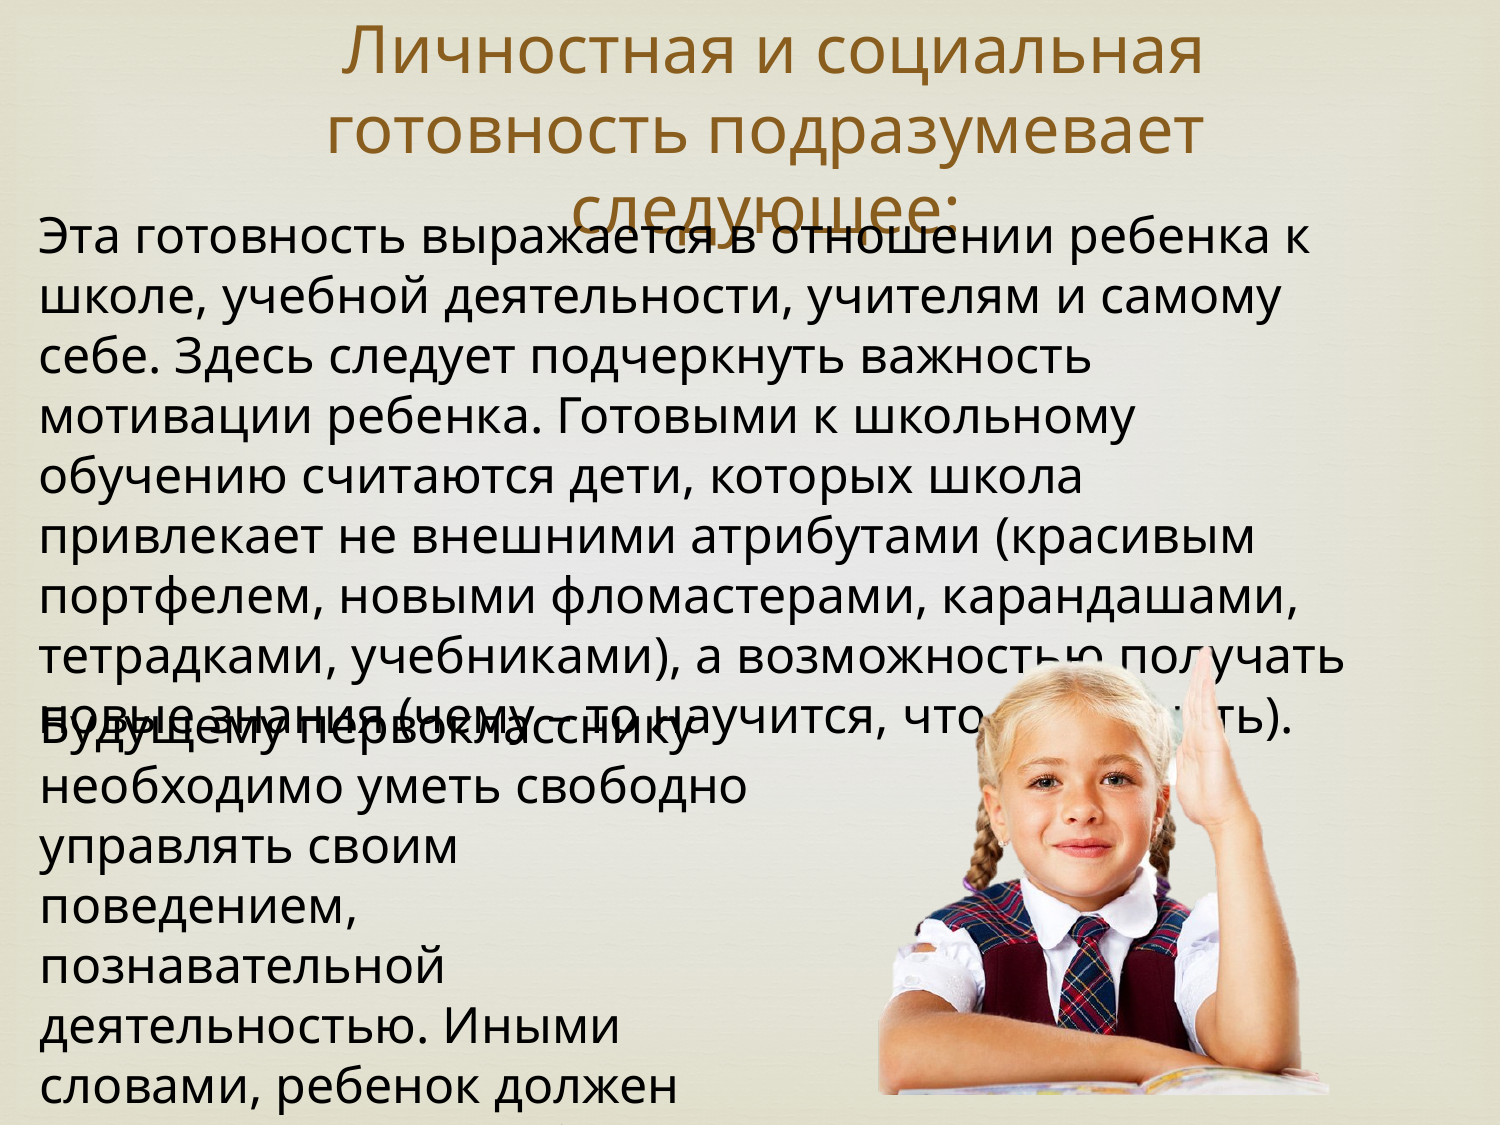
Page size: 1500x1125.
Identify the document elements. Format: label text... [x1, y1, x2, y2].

text_box Эта готовность выражается в отношении ребенка к школе, учебной деятельности, учителям и самому себе. Здесь следует подчеркнуть важность мотивации ребенка. Готовыми к школьному обучению считаются дети, которых школа привлекает не внешними атрибутами (красивым портфелем, новыми фломастерами, карандашами, тетрадками, учебниками), а возможностью получать новые знания (чему – то научится, что то познать). [23, 195, 1365, 751]
text_box Будущему первокласснику необходимо уметь свободно управлять своим поведением, познавательной деятельностью. Иными словами, ребенок должен иметь развитую учебную мотивацию. [25, 685, 776, 1125]
text_box Личностная и социальная готовность подразумевает следующее: [204, 0, 1328, 195]
picture [725, 632, 1421, 1096]
